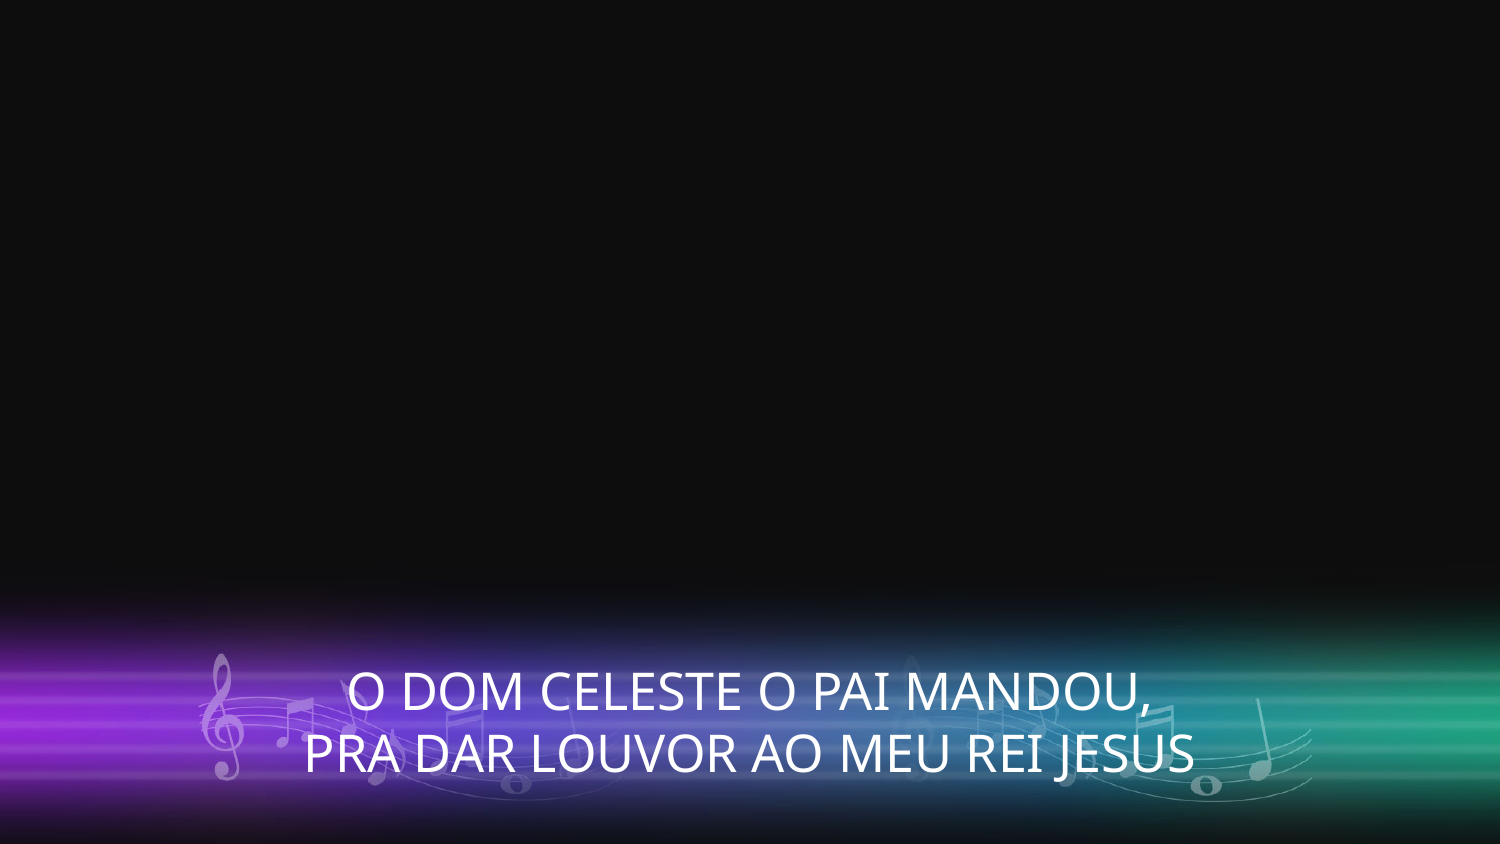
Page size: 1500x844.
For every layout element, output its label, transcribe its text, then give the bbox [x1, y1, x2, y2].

text_box O DOM CELESTE O PAI MANDOU, PRA DAR LOUVOR AO MEU REI JESUS [265, 651, 1235, 791]
picture [0, 0, 1500, 844]
